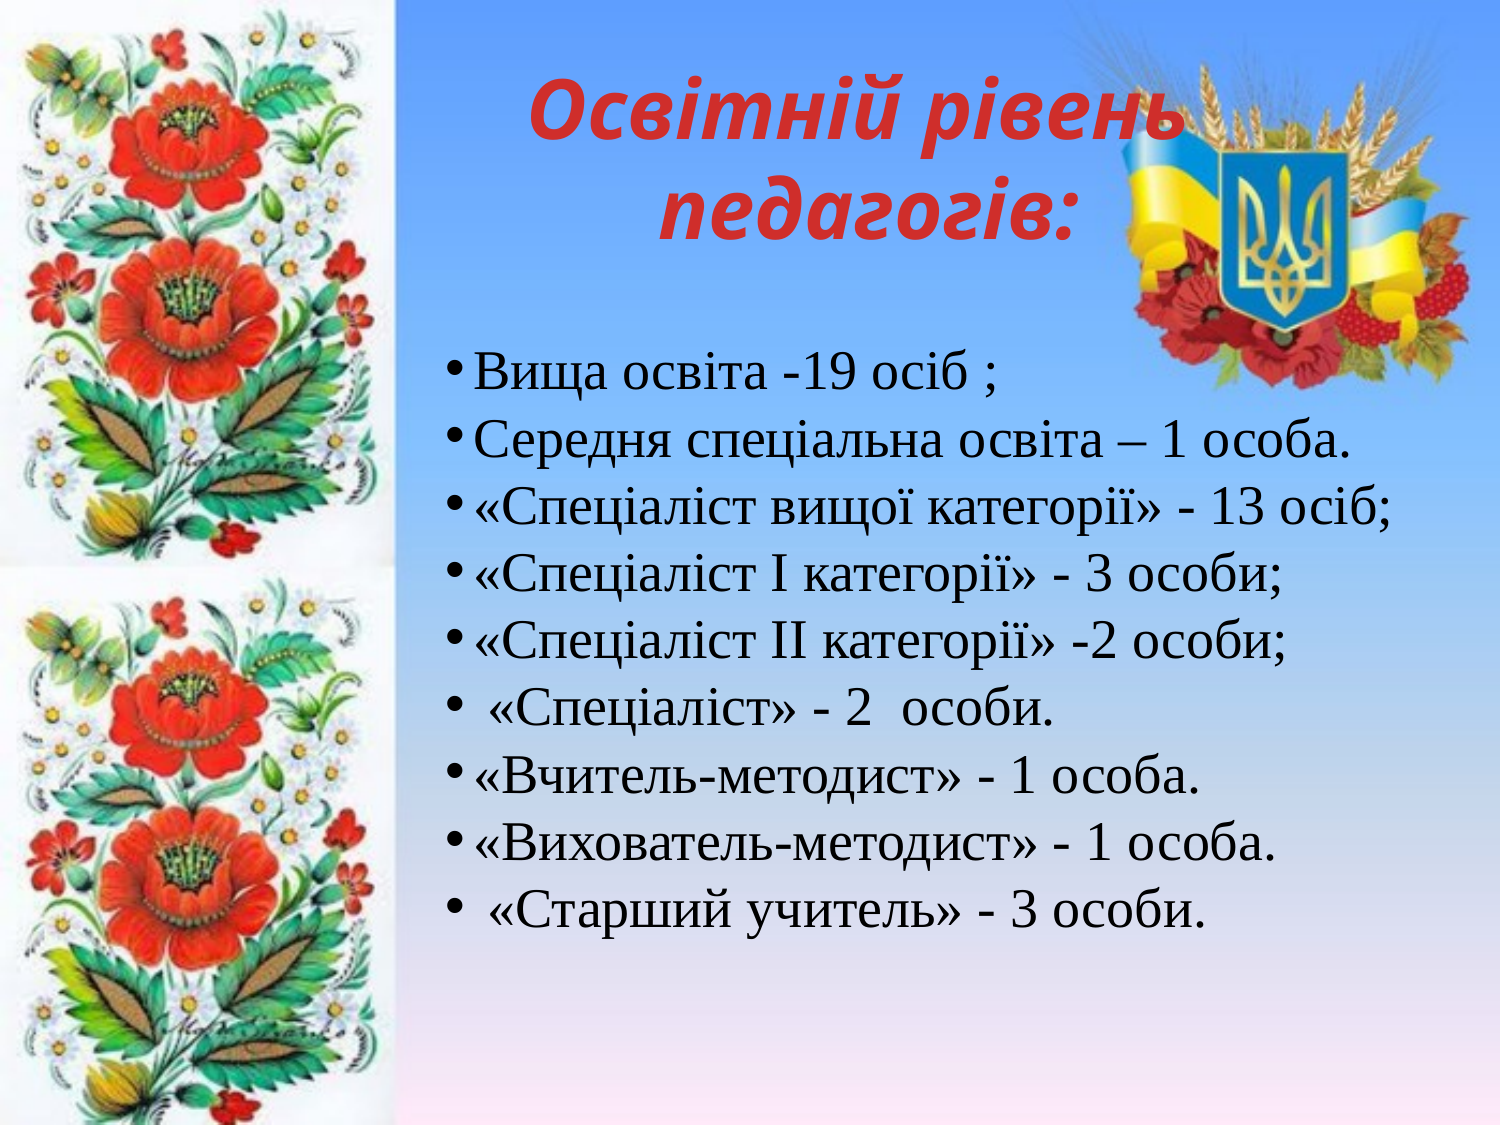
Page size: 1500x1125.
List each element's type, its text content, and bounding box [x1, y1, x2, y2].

title Освітній рівень педагогів: [312, 45, 1425, 268]
list Вища освіта -19 осіб ; Середня спеціальна освіта – 1 особа. «Спеціаліст вищої категорії» - 13 осіб; «Спеціаліст І категорії» - 3 особи; «Спеціаліст ІІ категорії» -2 особи; «Спеціаліст» - 2 особи. «Вчитель-методист» - 1 особа. «Вихователь-методист» - 1 особа. «Старший учитель» - 3 особи. [383, 326, 1425, 1000]
picture [0, 0, 1500, 1125]
